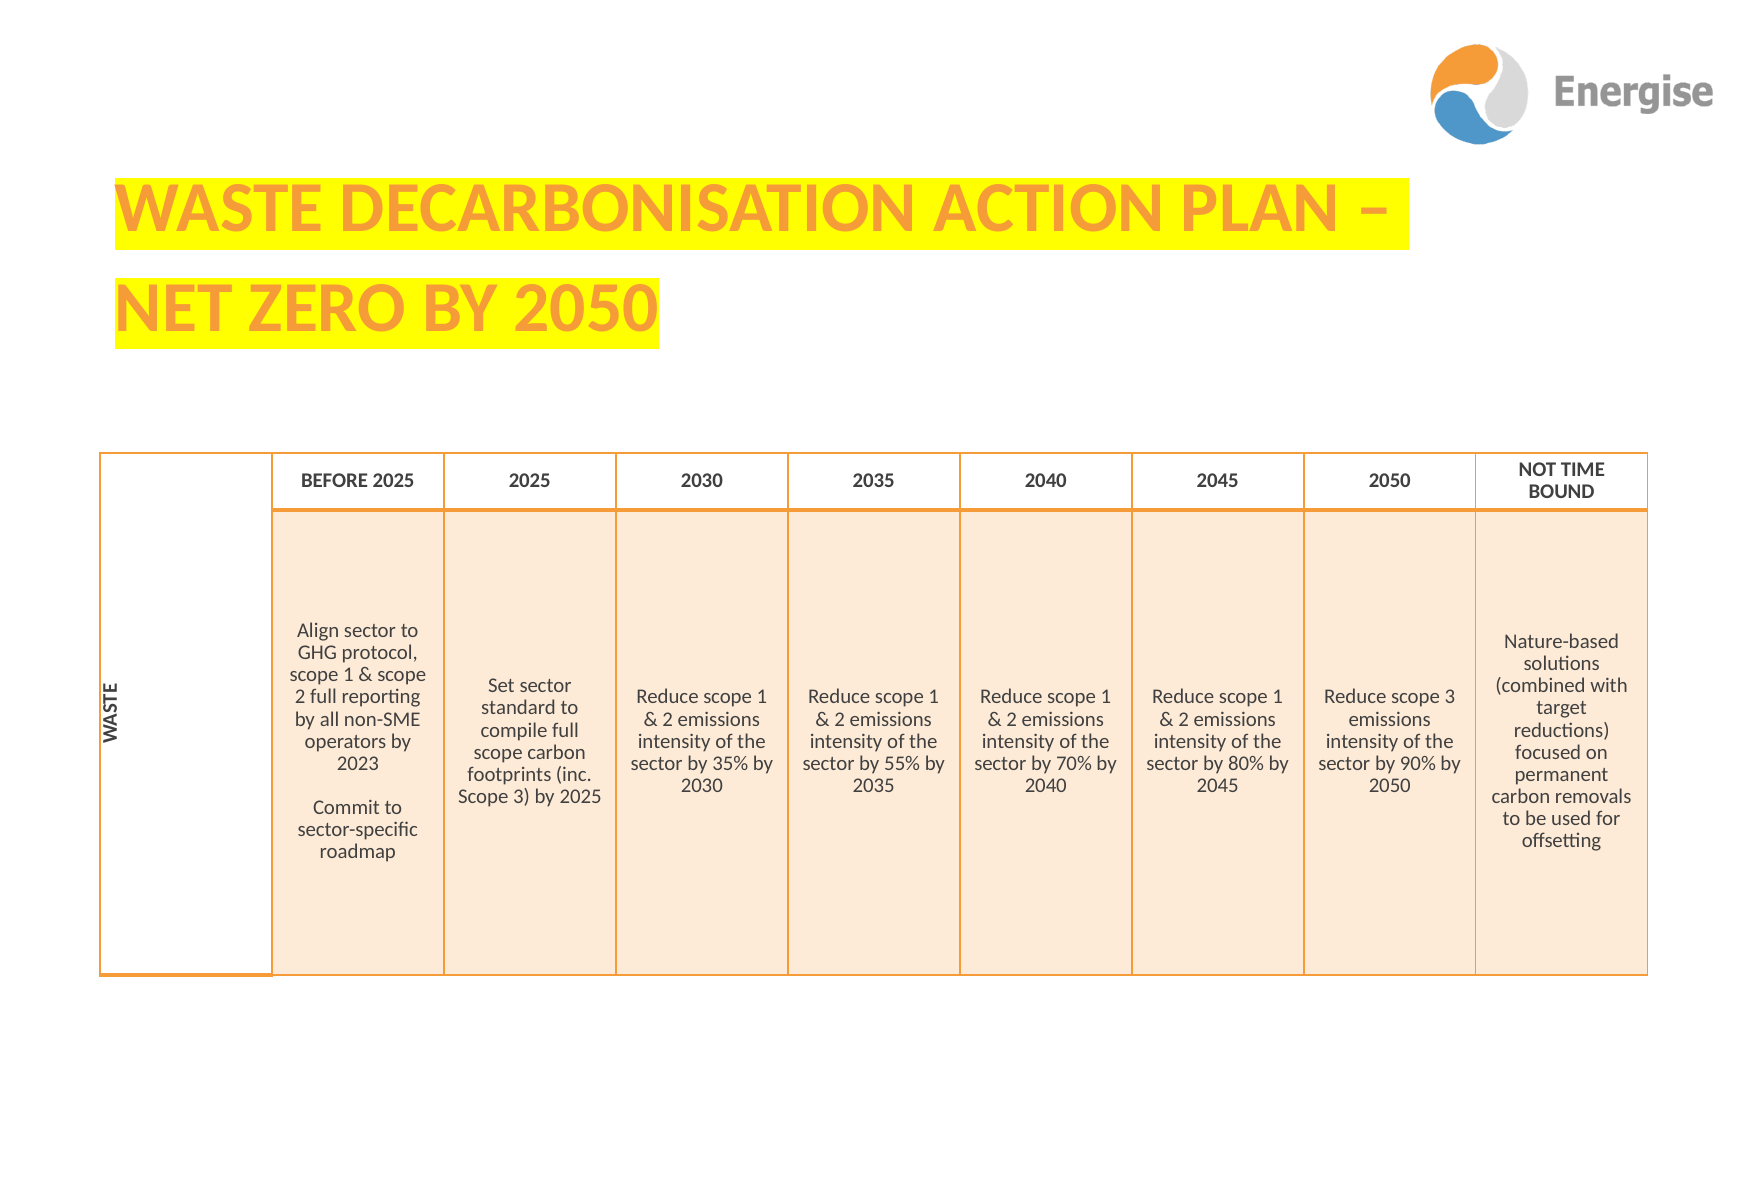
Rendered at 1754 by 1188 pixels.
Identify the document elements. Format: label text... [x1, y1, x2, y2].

table_header 2050 [1305, 454, 1475, 508]
table_cell Reduce scope 1 & 2 emissions intensity of the sector by 80% by 2045 [1133, 512, 1303, 974]
table_cell Align sector to GHG protocol, scope 1 & scope 2 full reporting by all non-SME operators by 2023 Commit to sector-specific roadmap [273, 512, 443, 974]
picture [1409, 20, 1729, 163]
table_cell Nature-based solutions (combined with target reductions) focused on permanent carbon removals to be used for offsetting [1476, 512, 1647, 974]
table_cell Reduce scope 1 & 2 emissions intensity of the sector by 70% by 2040 [961, 512, 1131, 974]
table_header BEFORE 2025 [273, 454, 443, 508]
table_header 2045 [1133, 454, 1303, 508]
table_cell Set sector standard to compile full scope carbon footprints (inc. Scope 3) by 2025 [445, 512, 615, 974]
table_header 2025 [445, 454, 615, 508]
table_header 2040 [961, 454, 1131, 508]
table_cell Reduce scope 1 & 2 emissions intensity of the sector by 55% by 2035 [789, 512, 959, 974]
table_header NOT TIME BOUND [1476, 454, 1647, 508]
table_header 2030 [617, 454, 787, 508]
table_header WASTE [101, 454, 271, 973]
list waste Decarbonisation action plan – NET ZERO BY 2050 [99, 162, 1695, 251]
table_cell Reduce scope 3 emissions intensity of the sector by 90% by 2050 [1305, 512, 1475, 974]
table_cell Reduce scope 1 & 2 emissions intensity of the sector by 35% by 2030 [617, 512, 787, 974]
table_header 2035 [789, 454, 959, 508]
